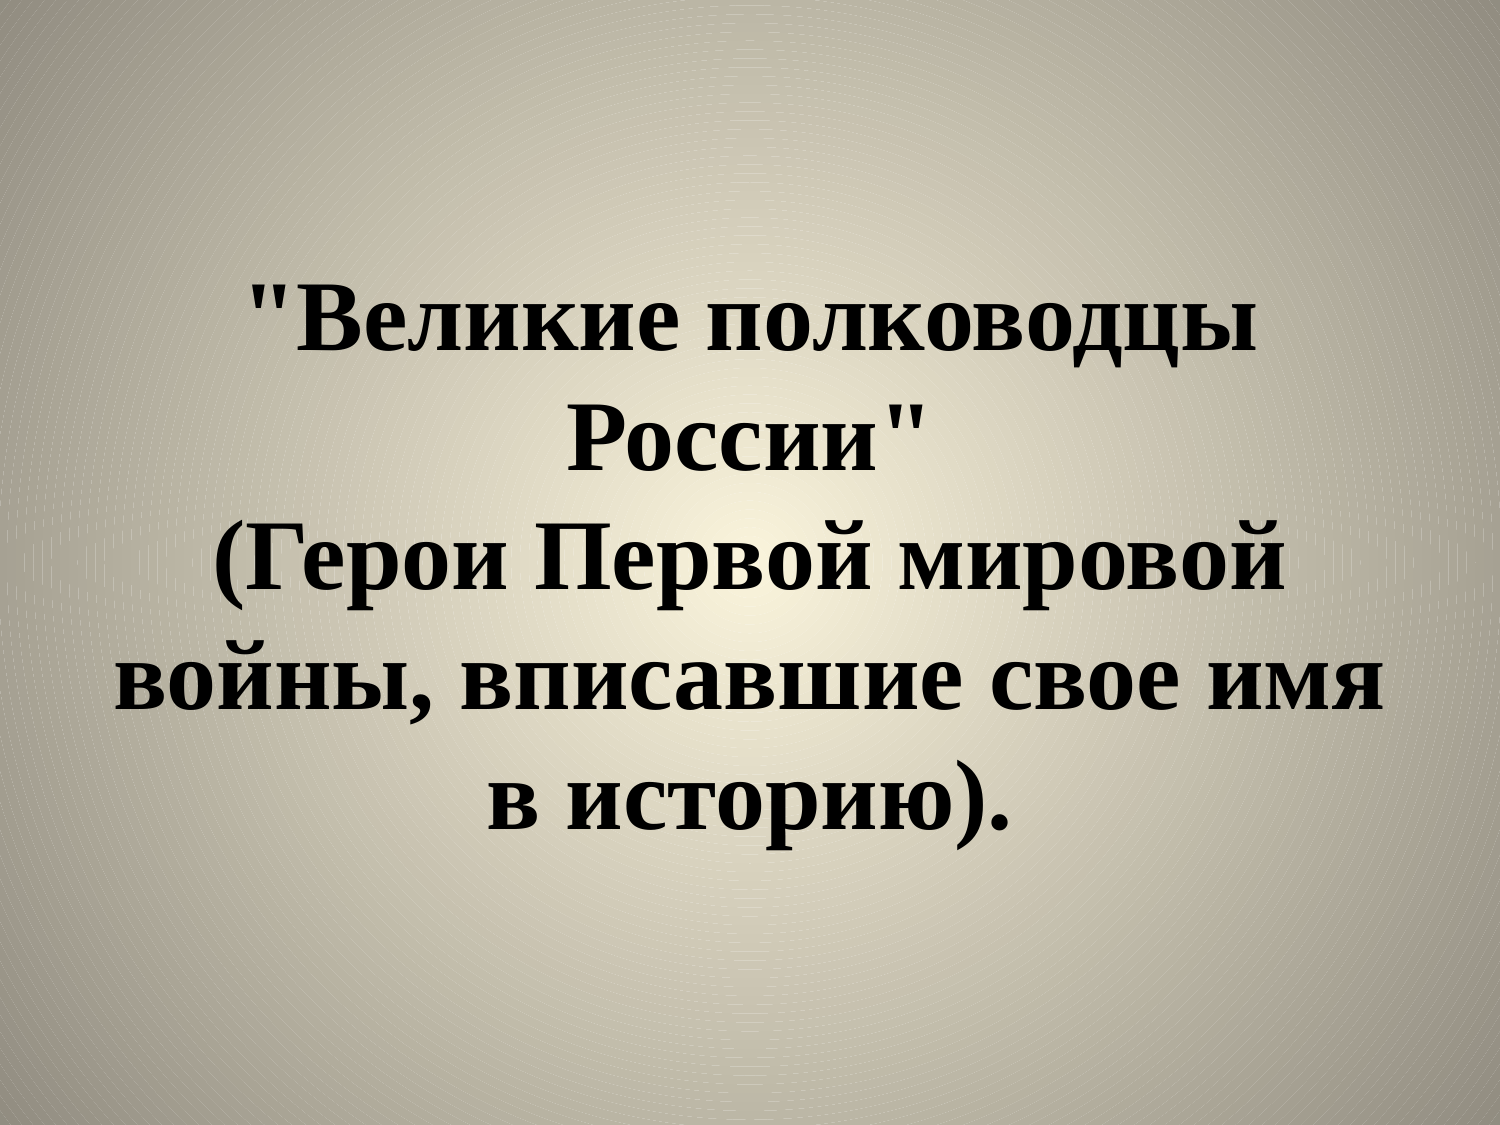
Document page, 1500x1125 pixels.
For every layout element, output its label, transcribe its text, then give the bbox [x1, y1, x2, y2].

title "Великие полководцы России" (Герои Первой мировой войны, вписавшие свое имя в историю). [74, 44, 1426, 1055]
